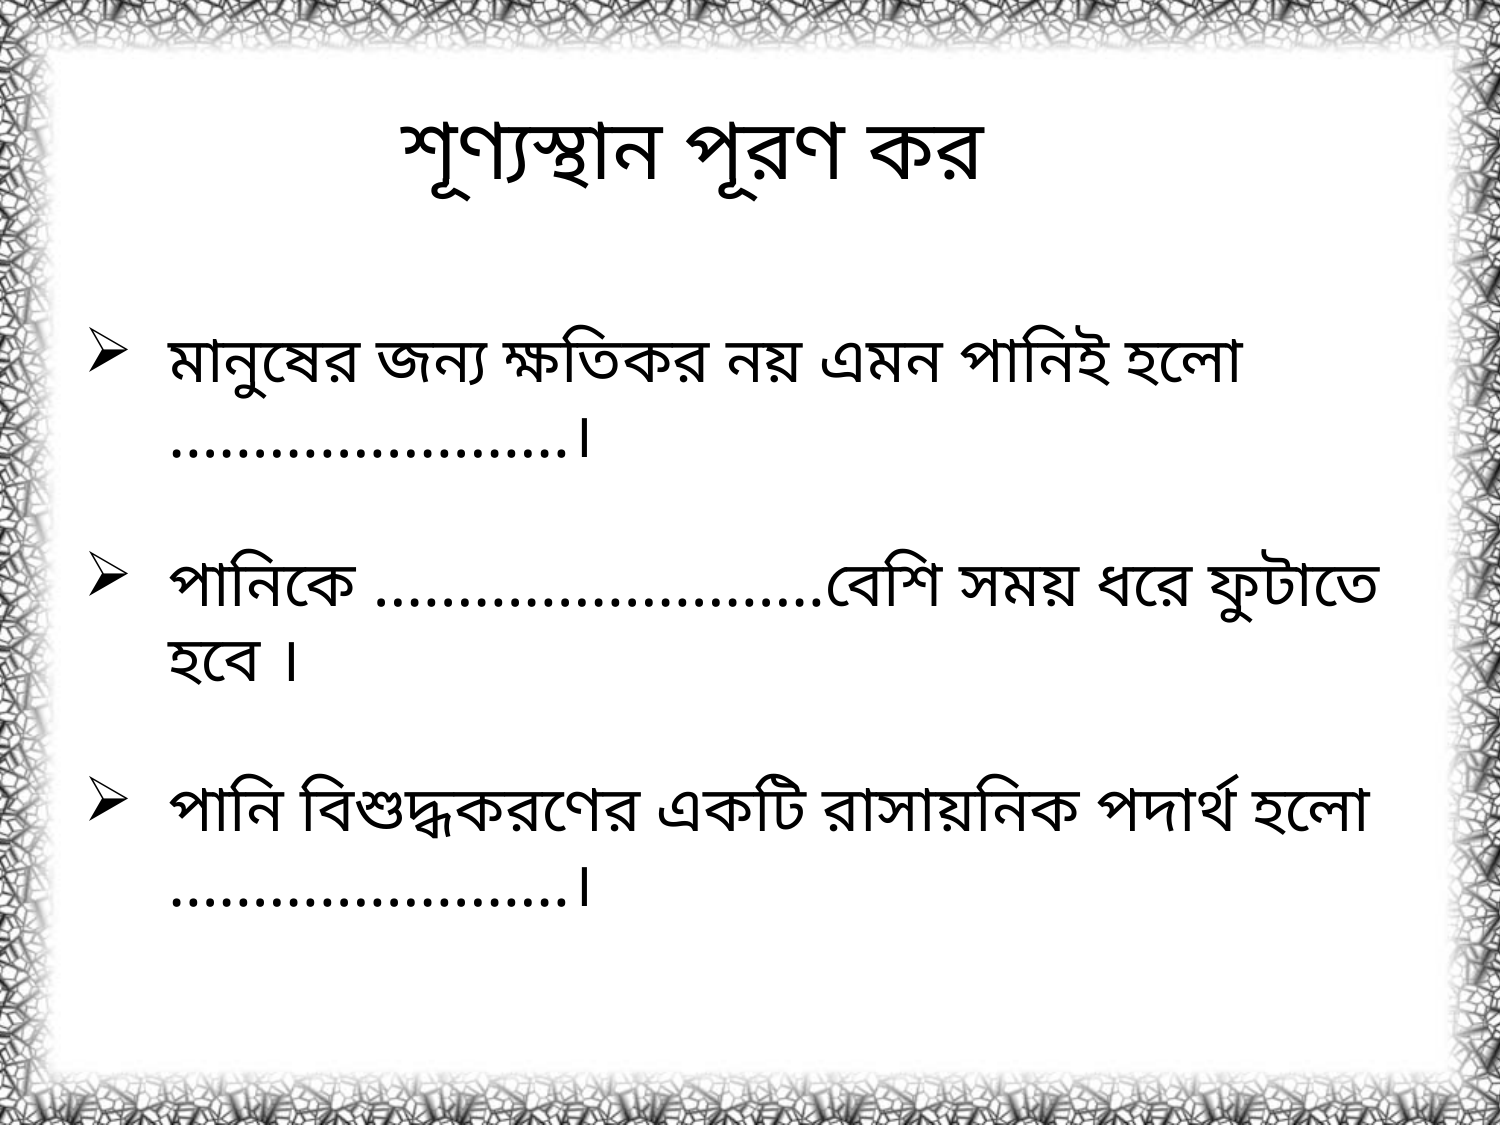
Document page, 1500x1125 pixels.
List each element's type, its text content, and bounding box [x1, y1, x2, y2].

text_box শূণ্যস্থান পূরণ কর [294, 89, 1091, 204]
picture [0, 0, 1500, 1125]
text_box মানুষের জন্য ক্ষতিকর নয় এমন পানিই হলো ……………………। পানিকে ………………………বেশি সময় ধরে ফুটাতে হবে । পানি বিশুদ্ধকরণের একটি রাসায়নিক পদার্থ হলো ……………………। [69, 312, 1451, 1002]
